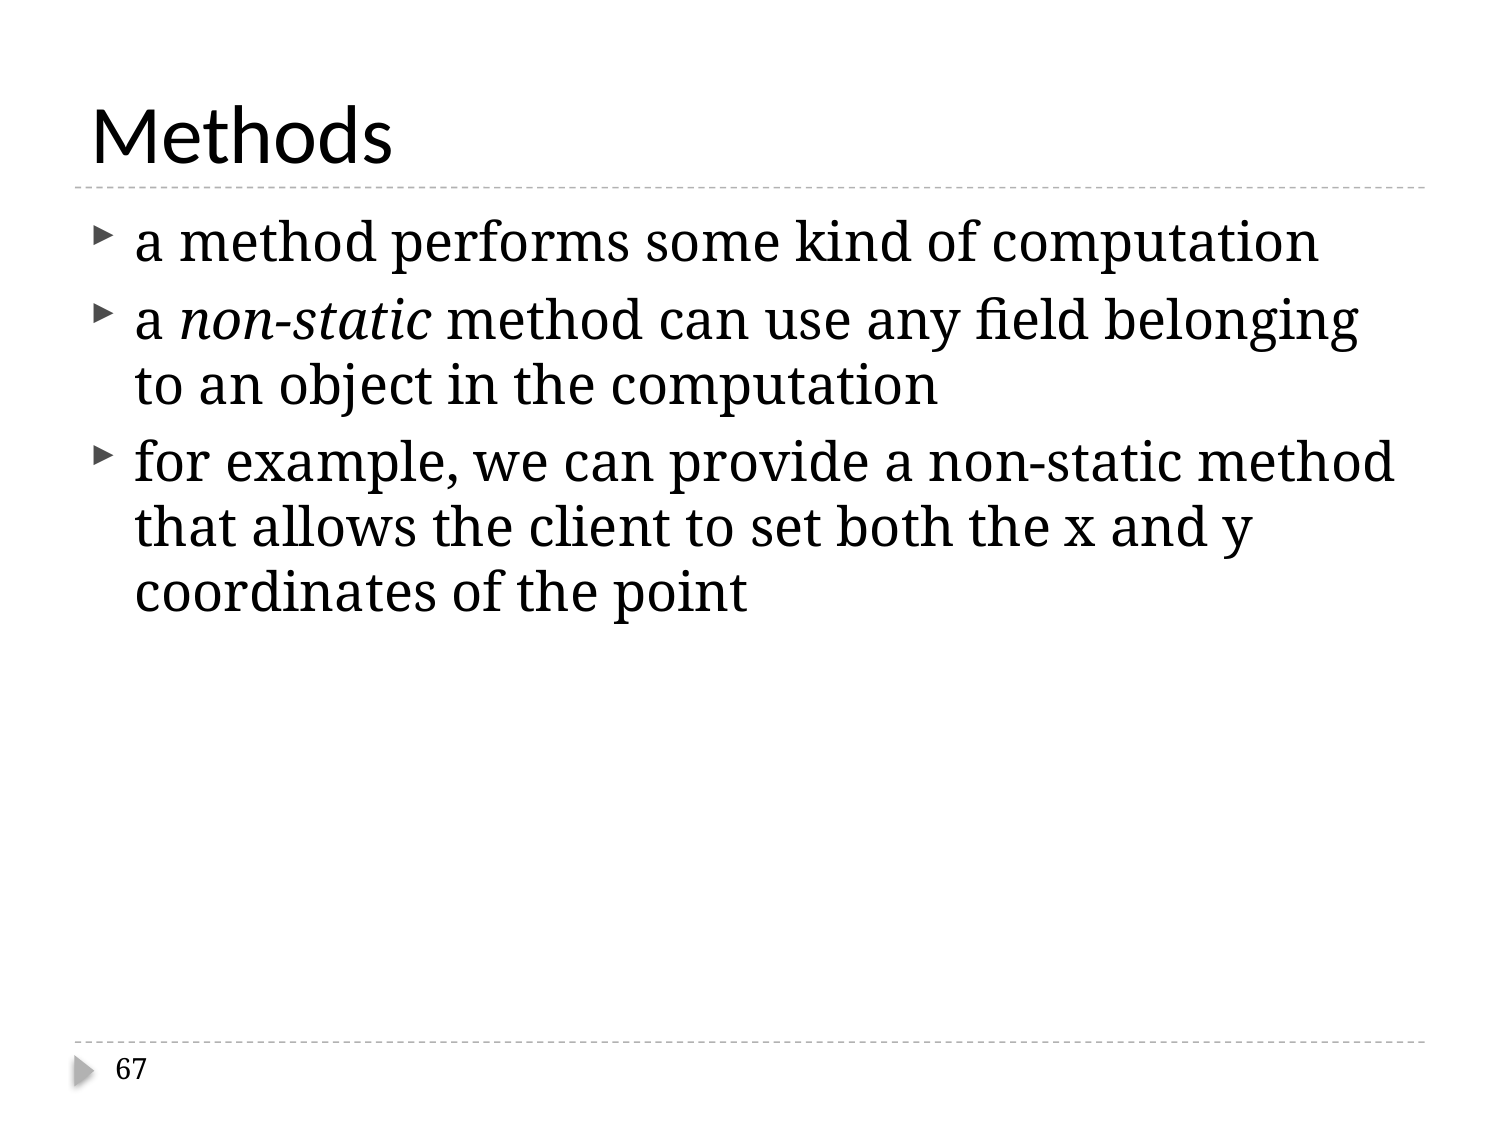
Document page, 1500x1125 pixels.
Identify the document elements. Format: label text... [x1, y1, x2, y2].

title Methods [74, 24, 1426, 188]
slide_number 67 [100, 1042, 426, 1103]
list a method performs some kind of computation a non-static method can use any field belonging to an object in the computation for example, we can provide a non-static method that allows the client to set both the x and y coordinates of the point [74, 199, 1426, 1011]
